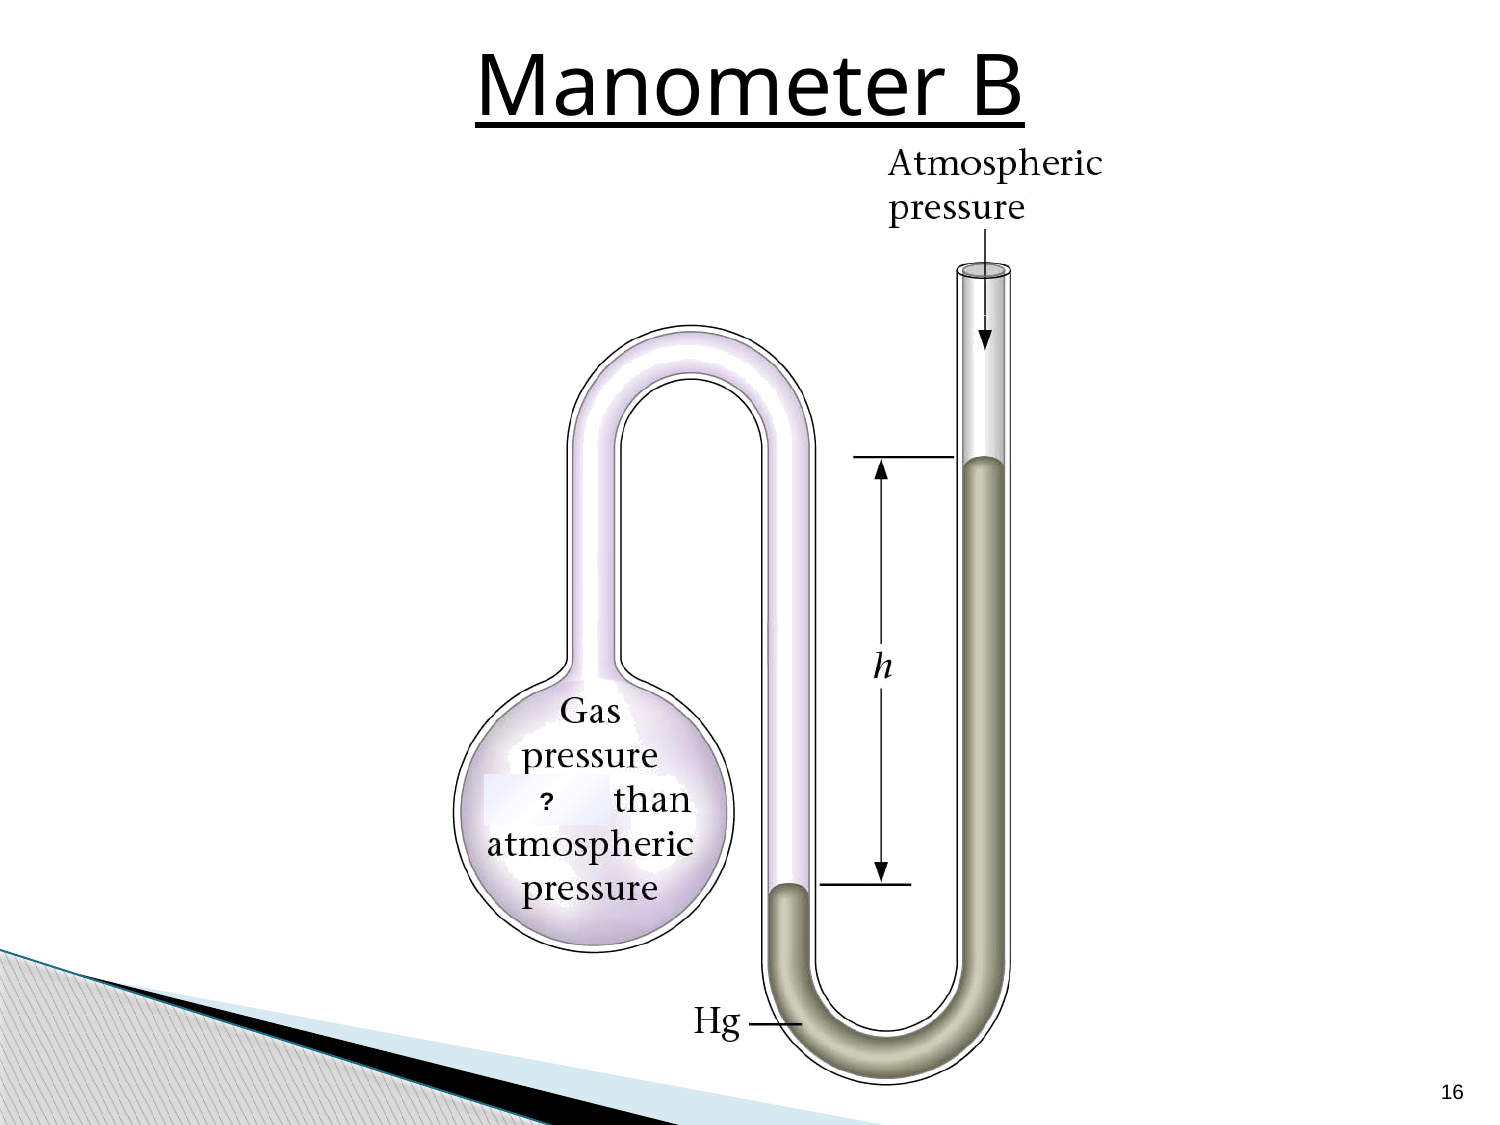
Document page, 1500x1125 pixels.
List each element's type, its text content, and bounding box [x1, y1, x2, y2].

slide_number 16 [1418, 1051, 1479, 1112]
title Manometer B [437, 0, 1063, 145]
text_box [443, 137, 1113, 1101]
